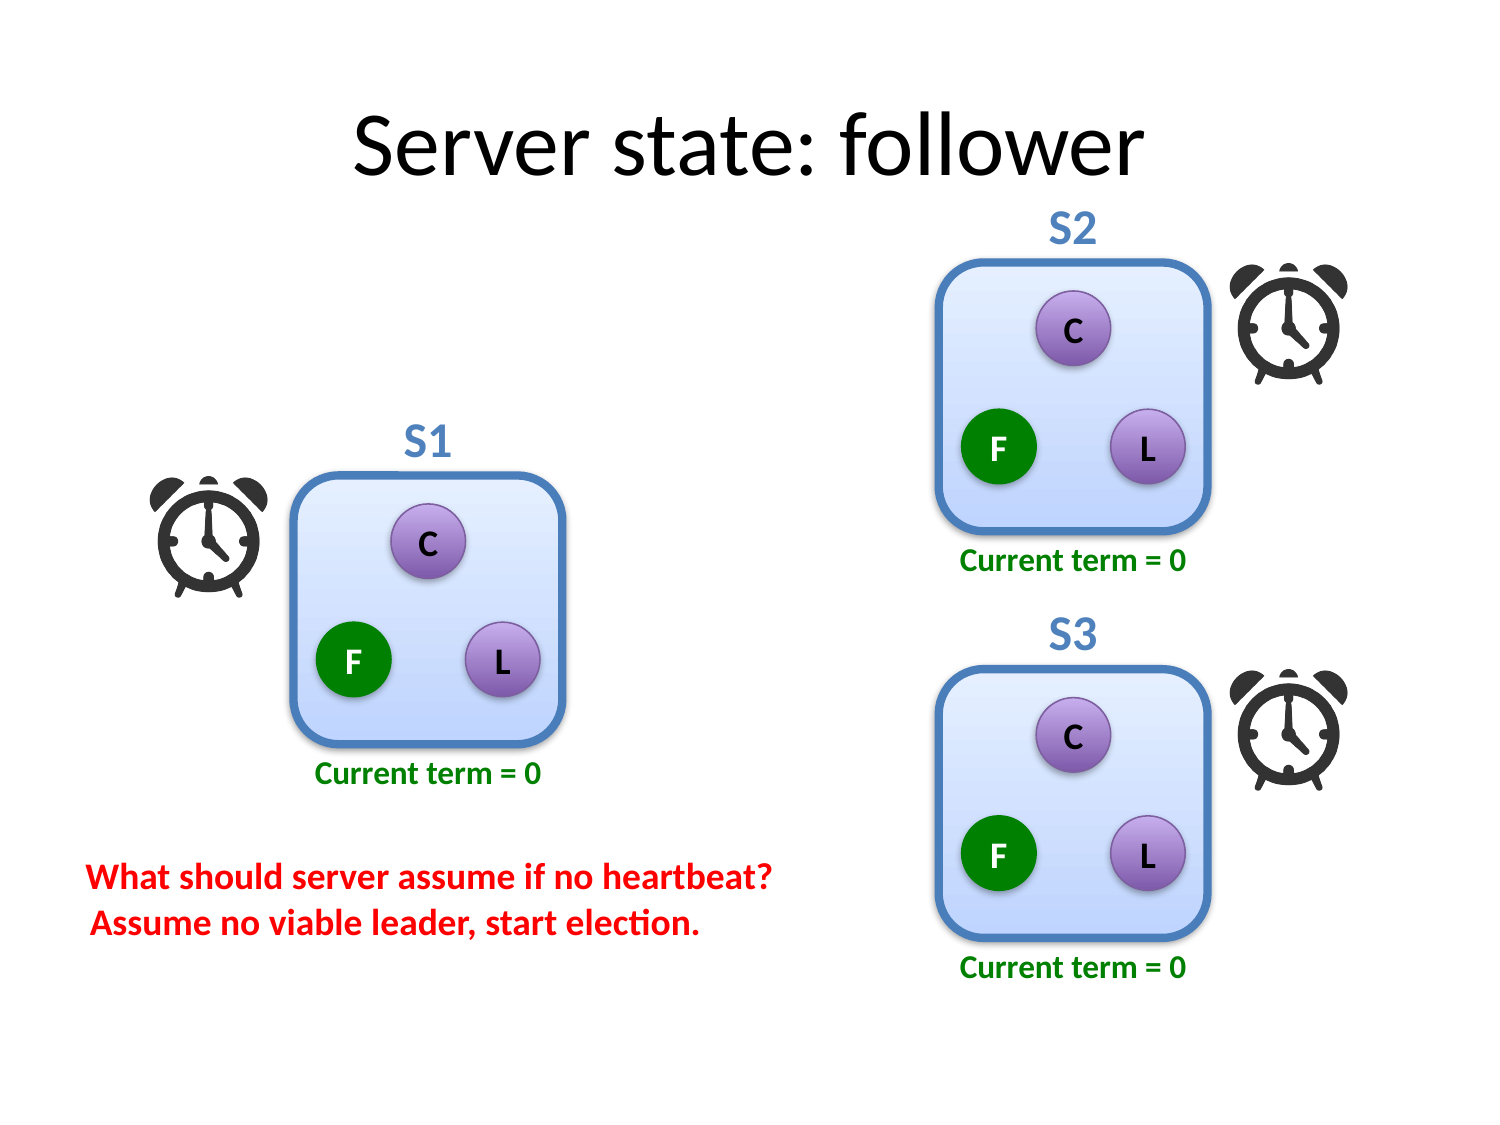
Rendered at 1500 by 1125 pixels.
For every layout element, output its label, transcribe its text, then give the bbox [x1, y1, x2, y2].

text_box S1 [293, 399, 563, 475]
title Server state: follower [75, 45, 1425, 233]
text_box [938, 668, 1350, 994]
text_box Assume no viable leader, start election. [75, 890, 890, 951]
text_box S2 [938, 186, 1208, 261]
text_box What should server assume if no heartbeat? [70, 844, 886, 905]
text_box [938, 262, 1350, 587]
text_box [147, 475, 563, 800]
text_box S3 [938, 594, 1208, 667]
